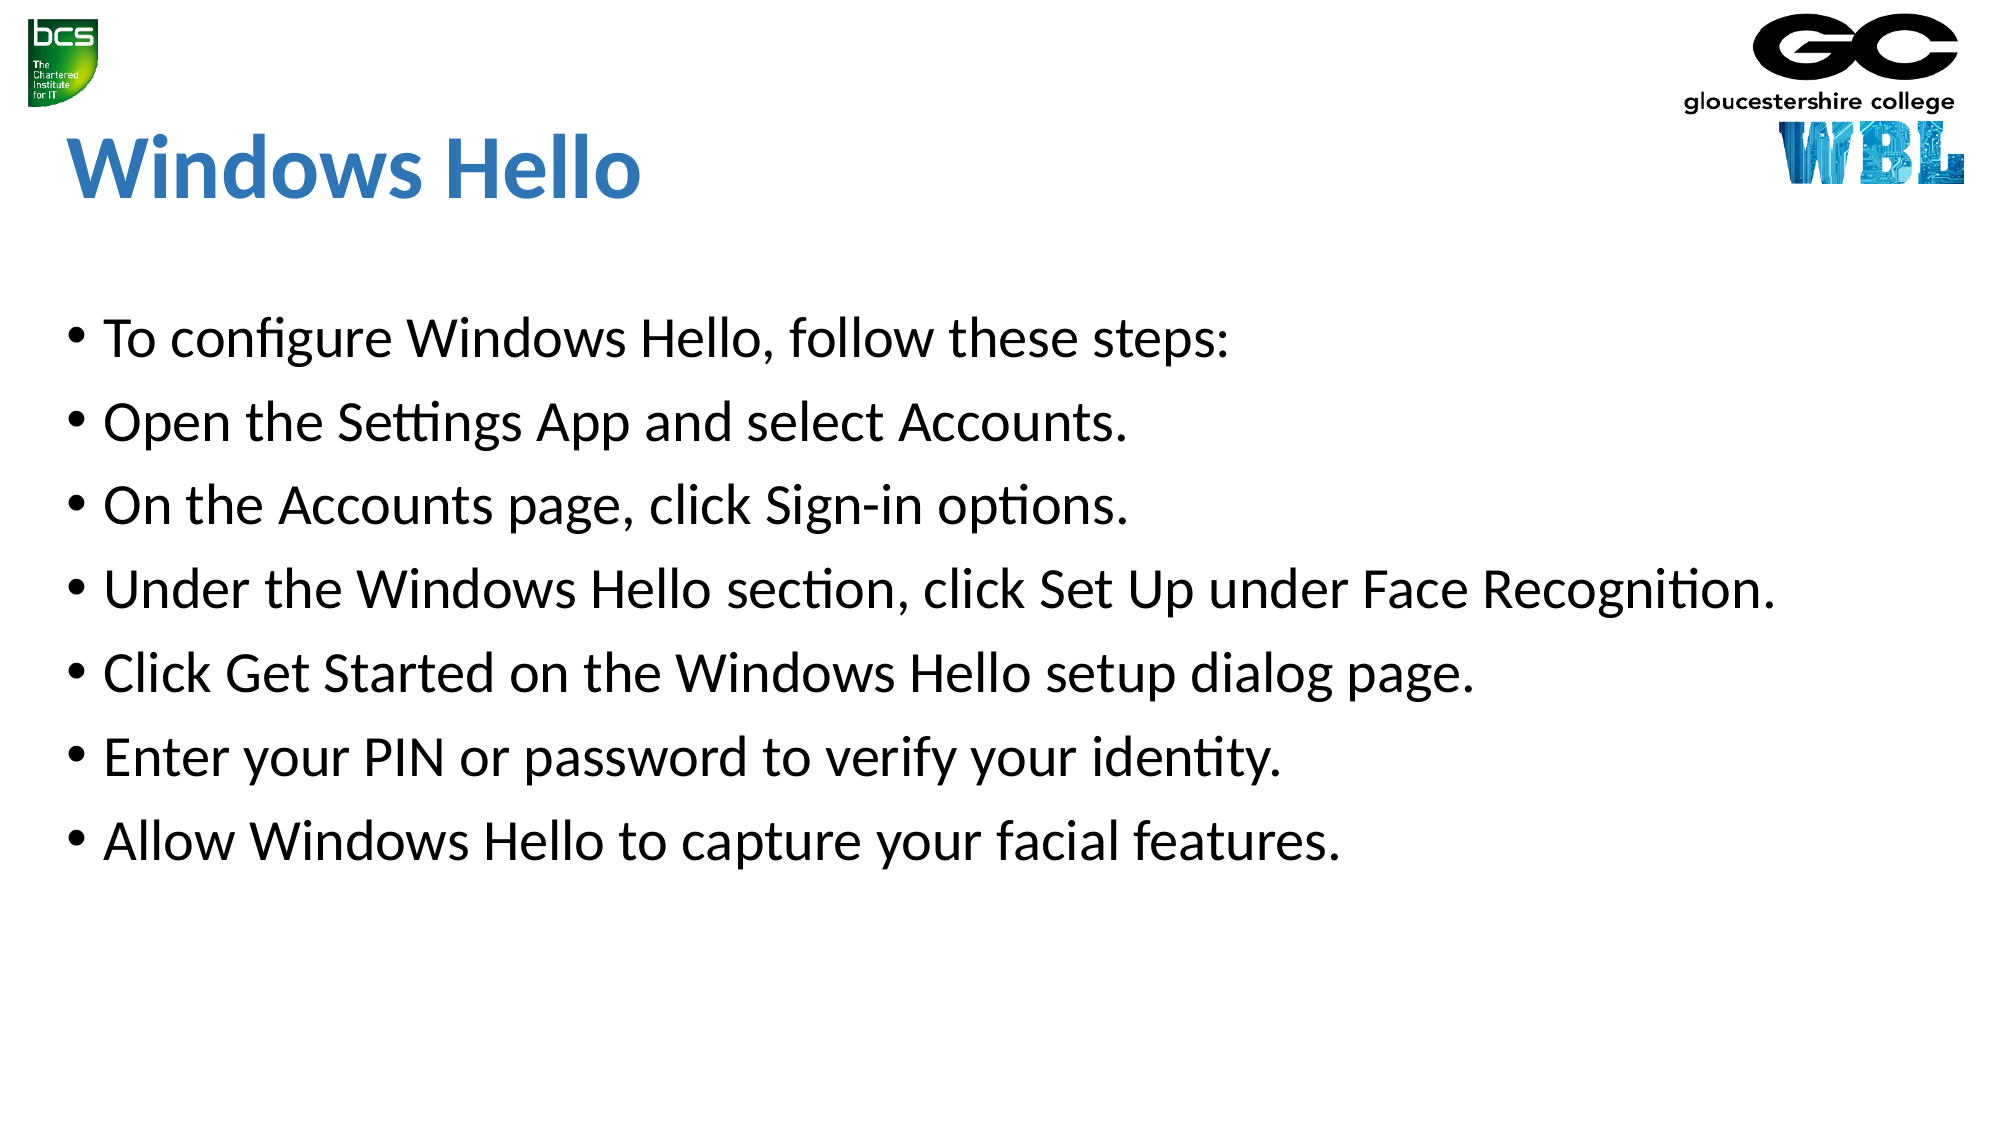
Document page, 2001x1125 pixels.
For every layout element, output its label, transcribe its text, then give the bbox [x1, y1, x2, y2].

picture [28, 19, 98, 107]
list To configure Windows Hello, follow these steps: Open the Settings App and select Accounts. On the Accounts page, click Sign-in options. Under the Windows Hello section, click Set Up under Face Recognition. Click Get Started on the Windows Hello setup dialog page. Enter your PIN or password to verify your identity. Allow Windows Hello to capture your facial features. [51, 299, 1953, 1110]
picture [1953, 163, 1959, 172]
title Windows Hello [51, 59, 1953, 278]
picture [1674, 5, 1964, 155]
